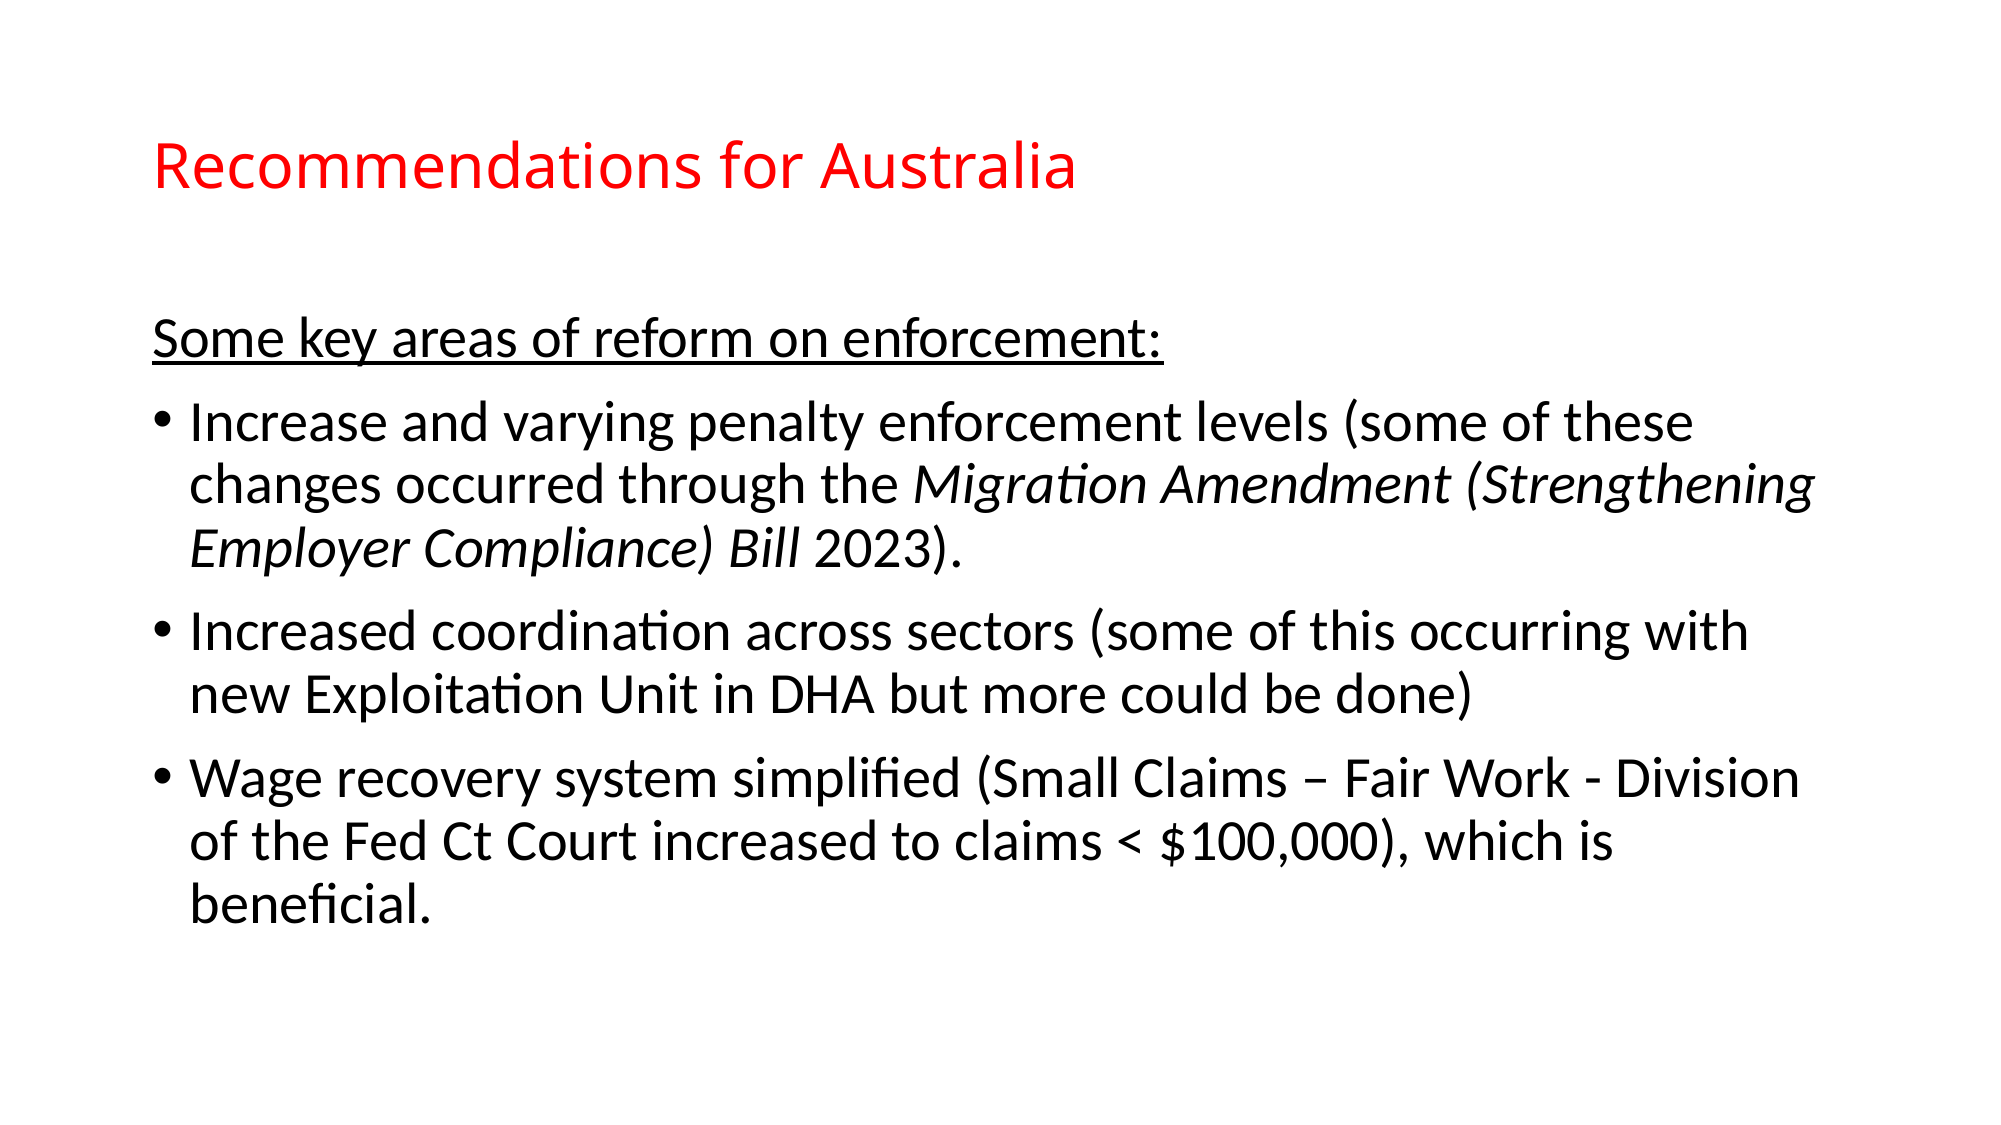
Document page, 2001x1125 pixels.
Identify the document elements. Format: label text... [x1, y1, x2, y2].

title Recommendations for Australia [137, 59, 1863, 278]
list Some key areas of reform on enforcement: Increase and varying penalty enforcement levels (some of these changes occurred through the Migration Amendment (Strengthening Employer Compliance) Bill 2023). Increased coordination across sectors (some of this occurring with new Exploitation Unit in DHA but more could be done) Wage recovery system simplified (Small Claims – Fair Work - Division of the Fed Ct Court increased to claims < $100,000), which is beneficial. [137, 299, 1863, 1014]
